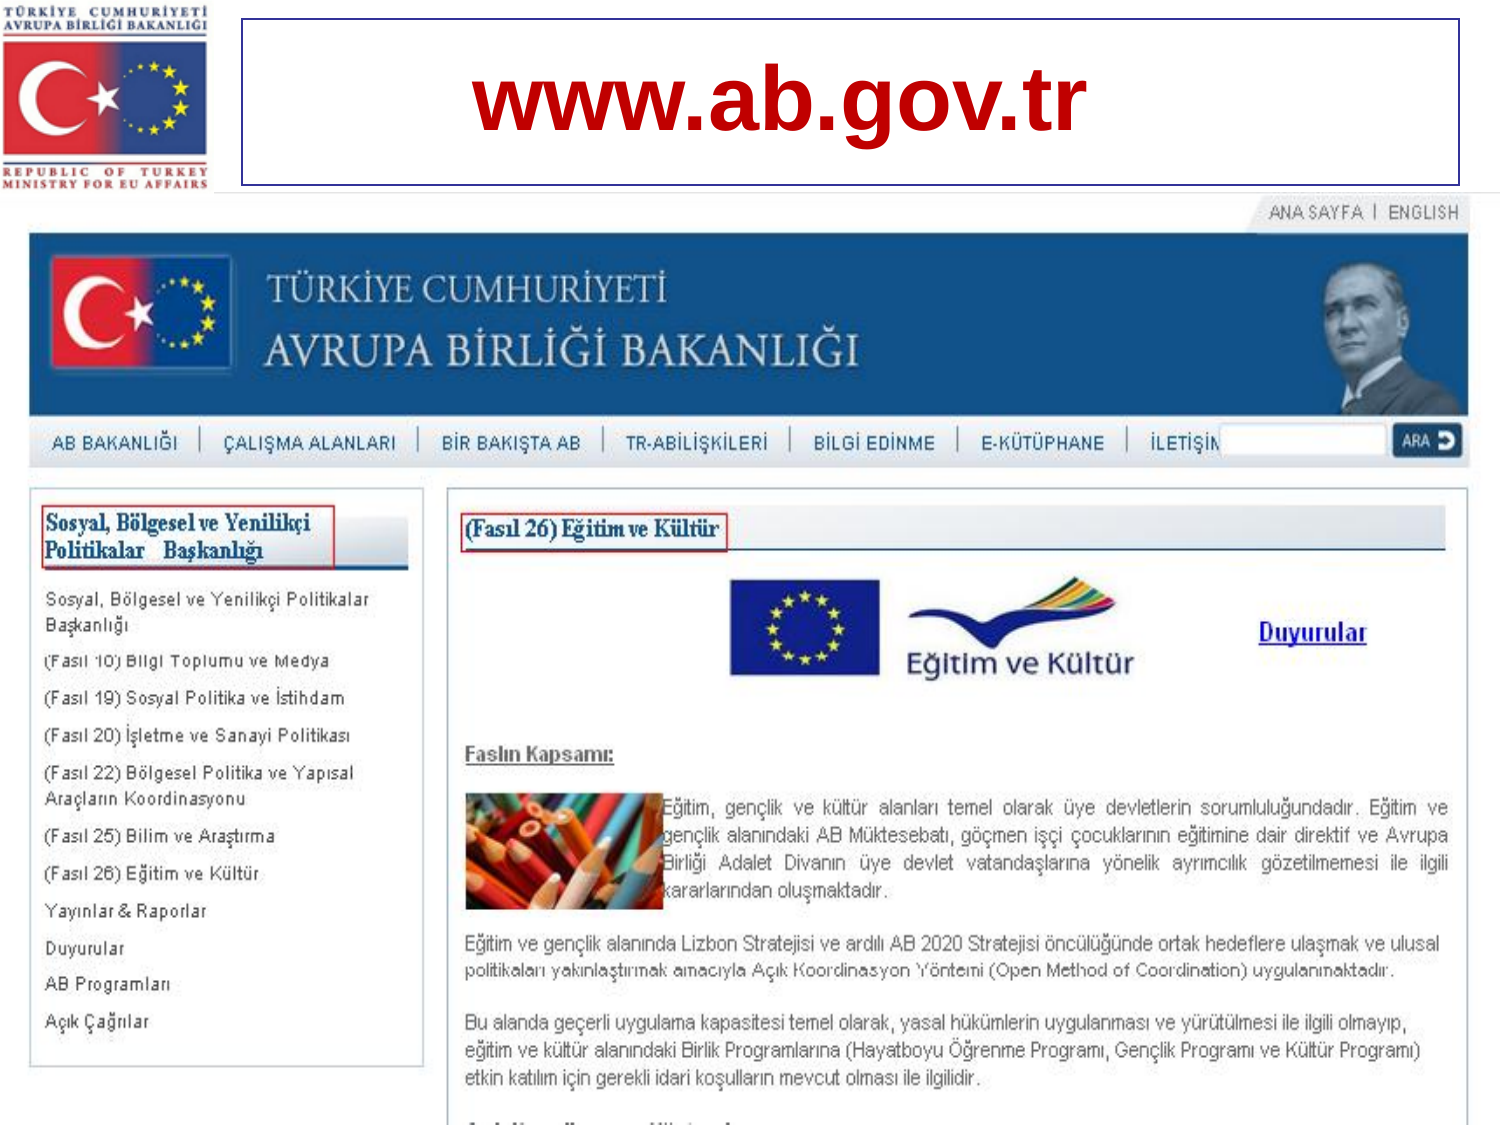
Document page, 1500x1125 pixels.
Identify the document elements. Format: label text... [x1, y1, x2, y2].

title www.ab.gov.tr [215, 0, 1456, 188]
picture [0, 0, 1500, 1125]
